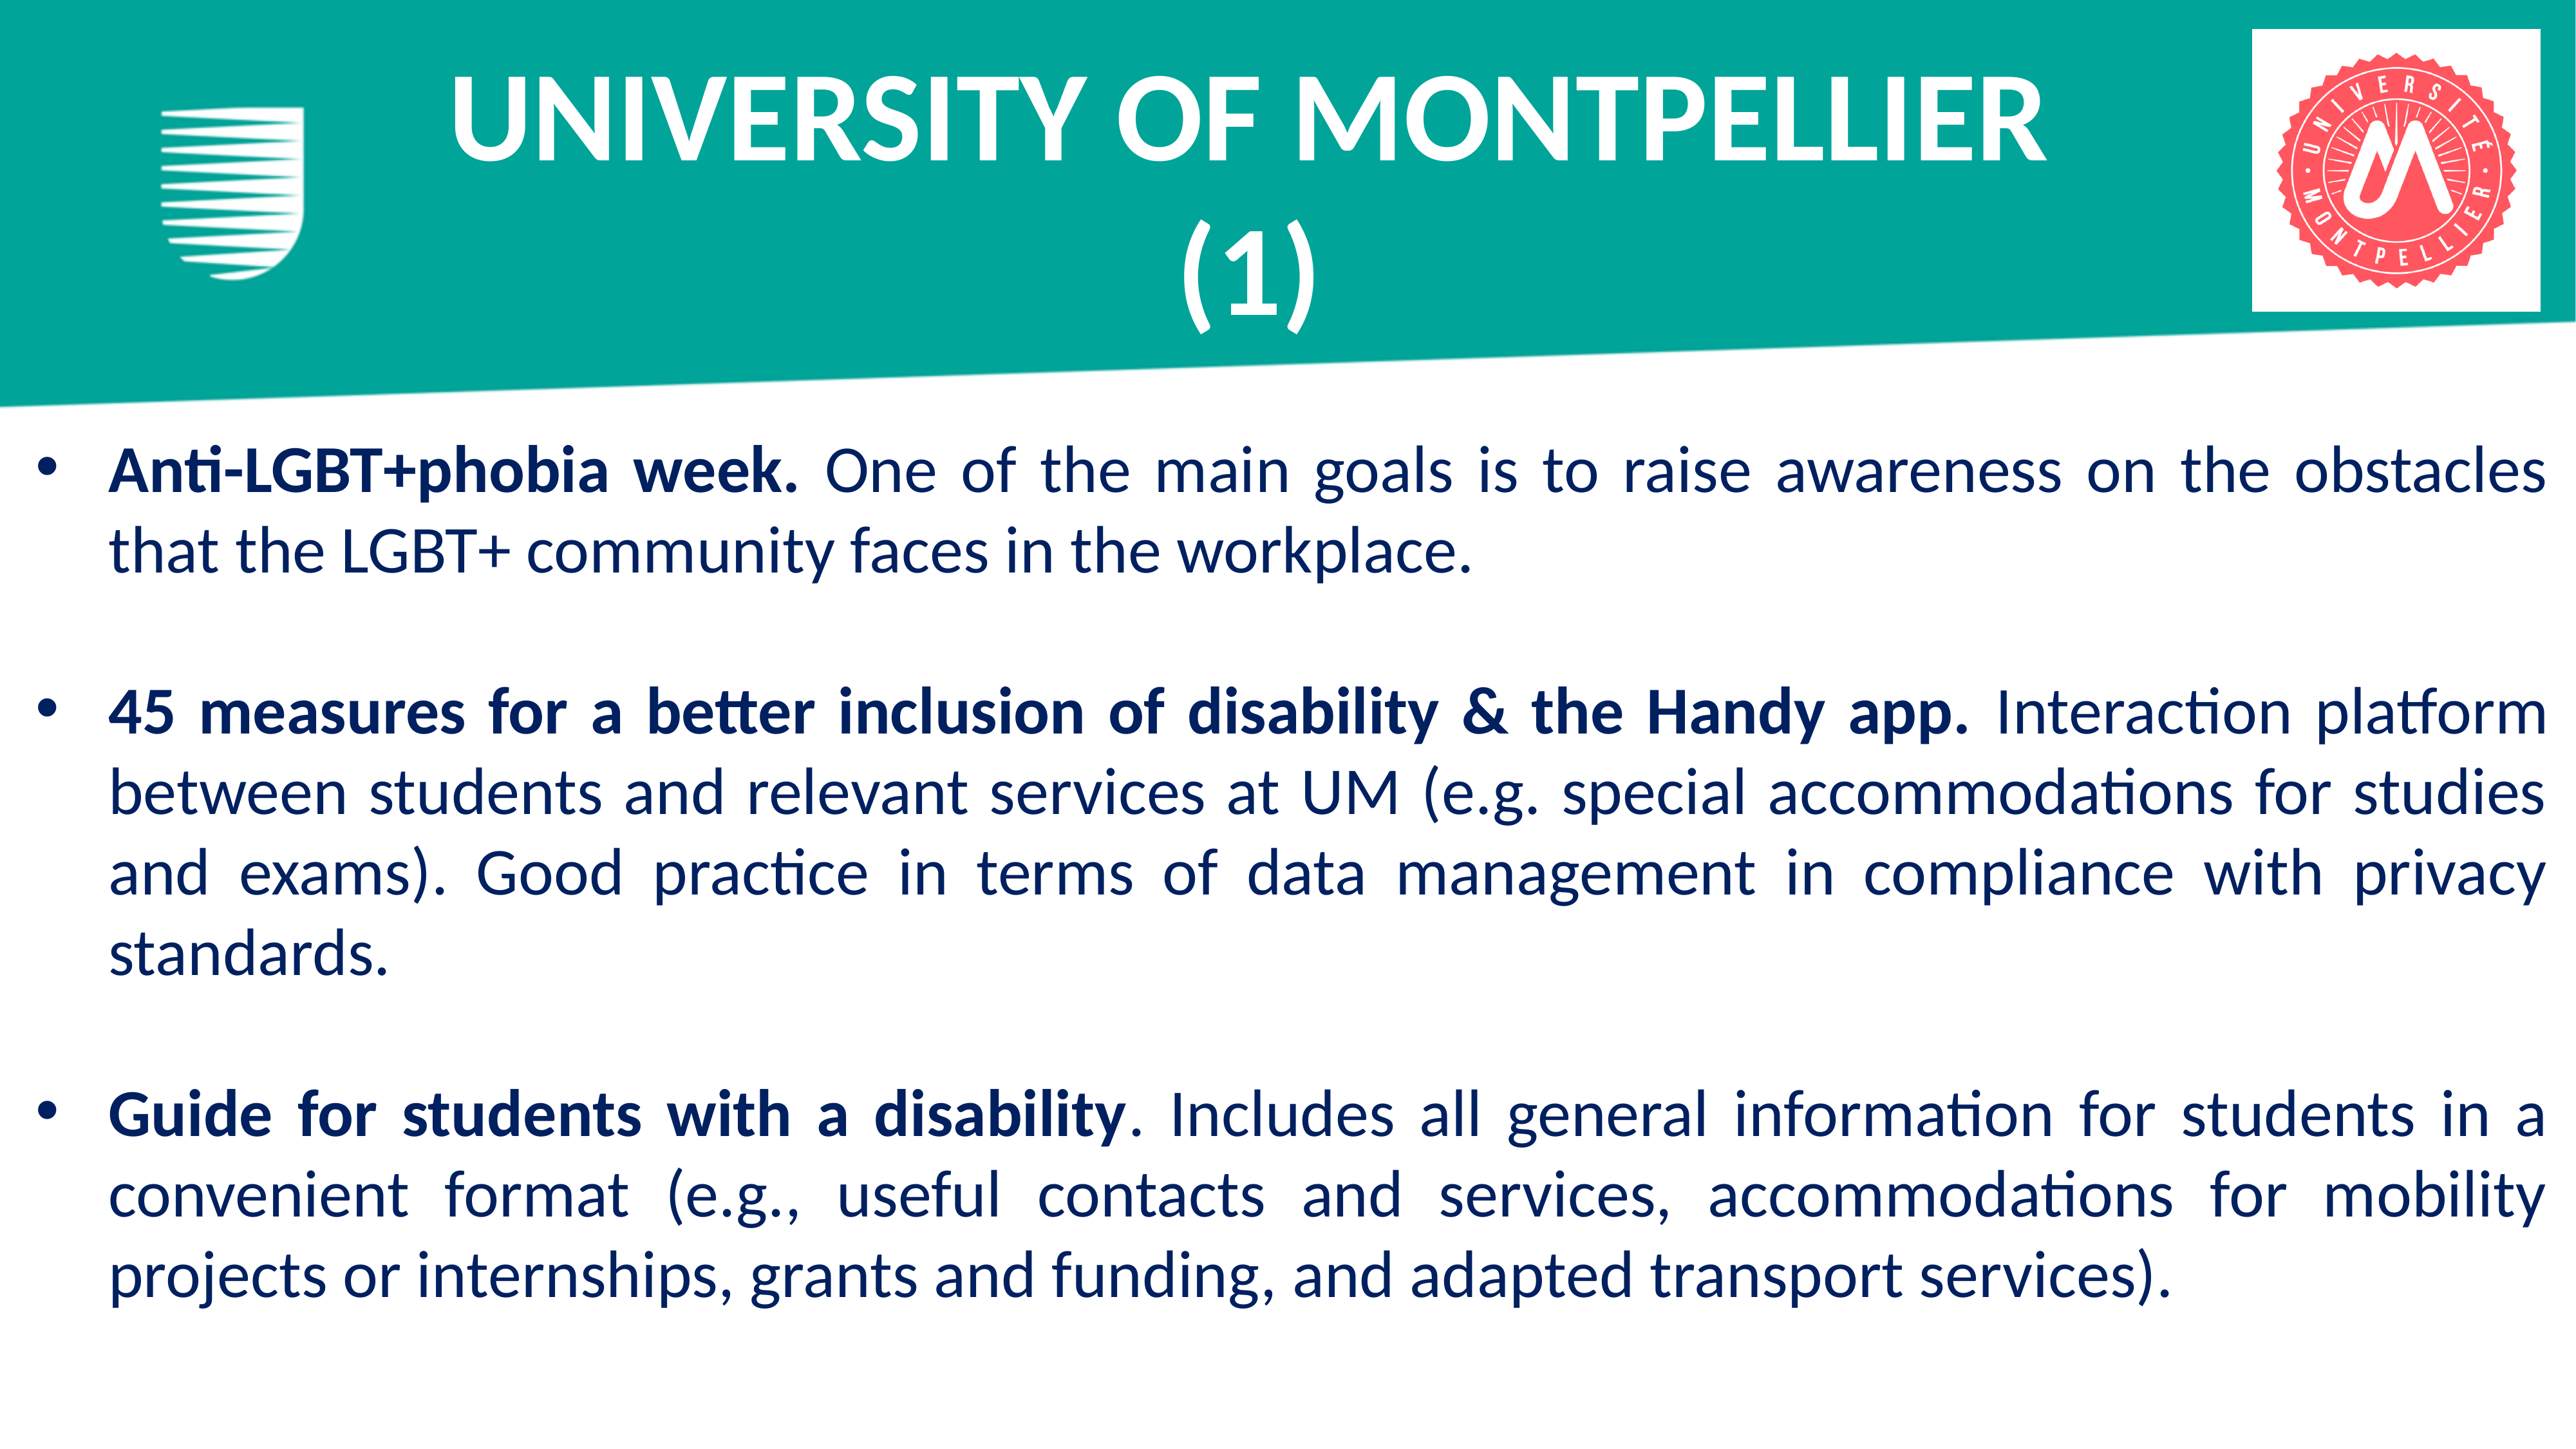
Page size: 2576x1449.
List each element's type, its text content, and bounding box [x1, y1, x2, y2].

title UNIVERSITY OF MONTPELLIER (1) [355, 46, 2143, 327]
picture [0, 0, 2576, 1449]
list Anti-LGBT+phobia week. One of the main goals is to raise awareness on the obstacles that the LGBT+ community faces in the workplace. 45 measures for a better inclusion of disability & the Handy app. Interaction platform between students and relevant services at UM (e.g. special accommodations for studies and exams). Good practice in terms of data management in compliance with privacy standards. Guide for students with a disability. Includes all general information for students in a convenient format (e.g., useful contacts and services, accommodations for mobility projects or internships, grants and funding, and adapted transport services). [26, 420, 2560, 1427]
